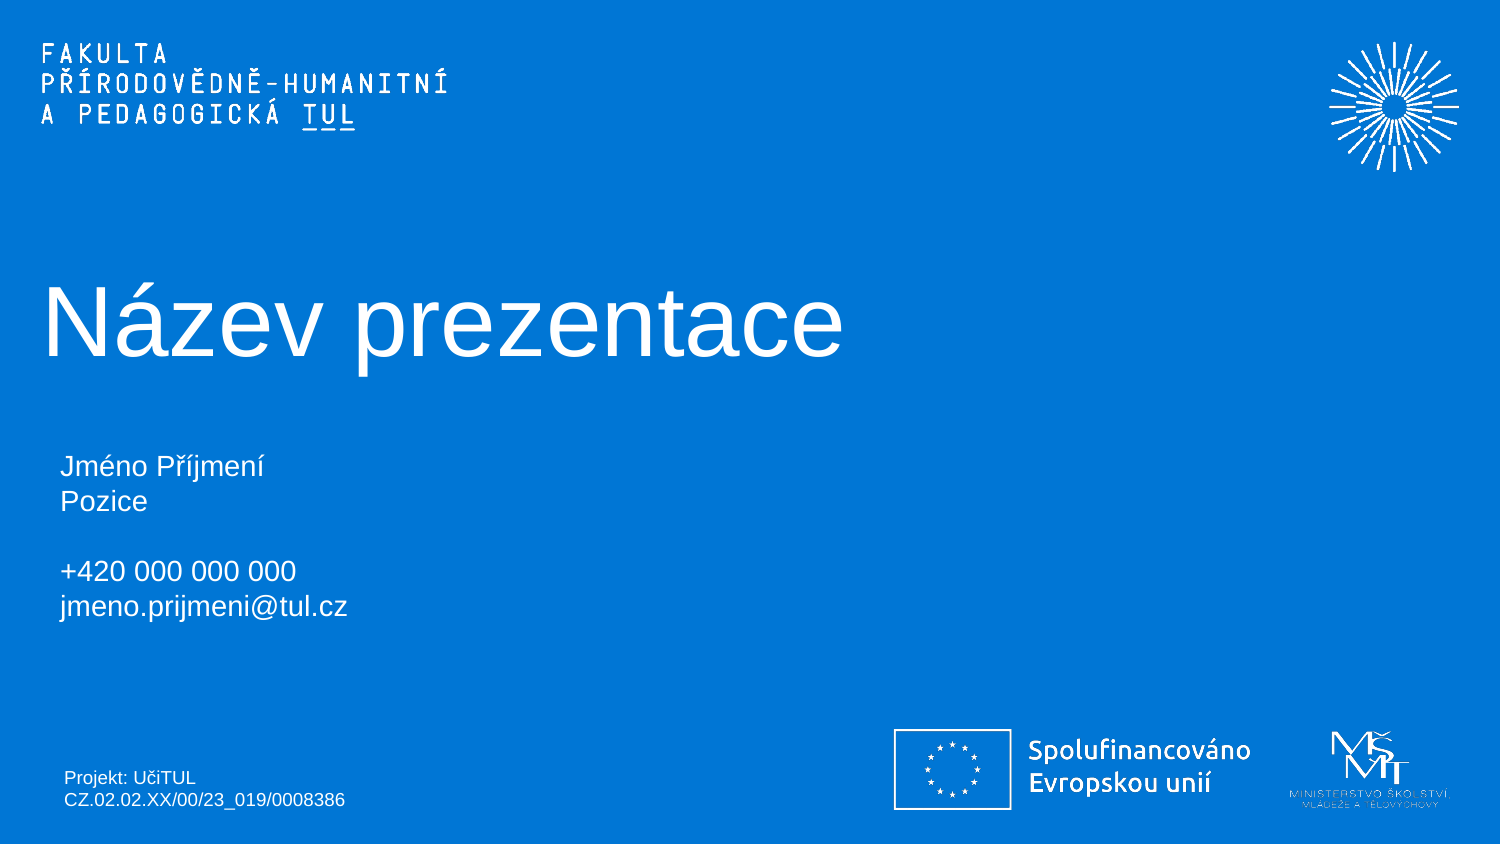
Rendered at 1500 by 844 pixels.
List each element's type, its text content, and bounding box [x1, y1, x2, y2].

title Název prezentace [41, 241, 1282, 486]
list Jméno Příjmení Pozice +420 000 000 000 jmeno.prijmeni@tul.cz [41, 486, 958, 637]
text_box Projekt: UčiTUL CZ.02.02.XX/00/23_019/0008386 [64, 765, 663, 811]
picture [892, 729, 1459, 810]
picture [41, 41, 1459, 172]
